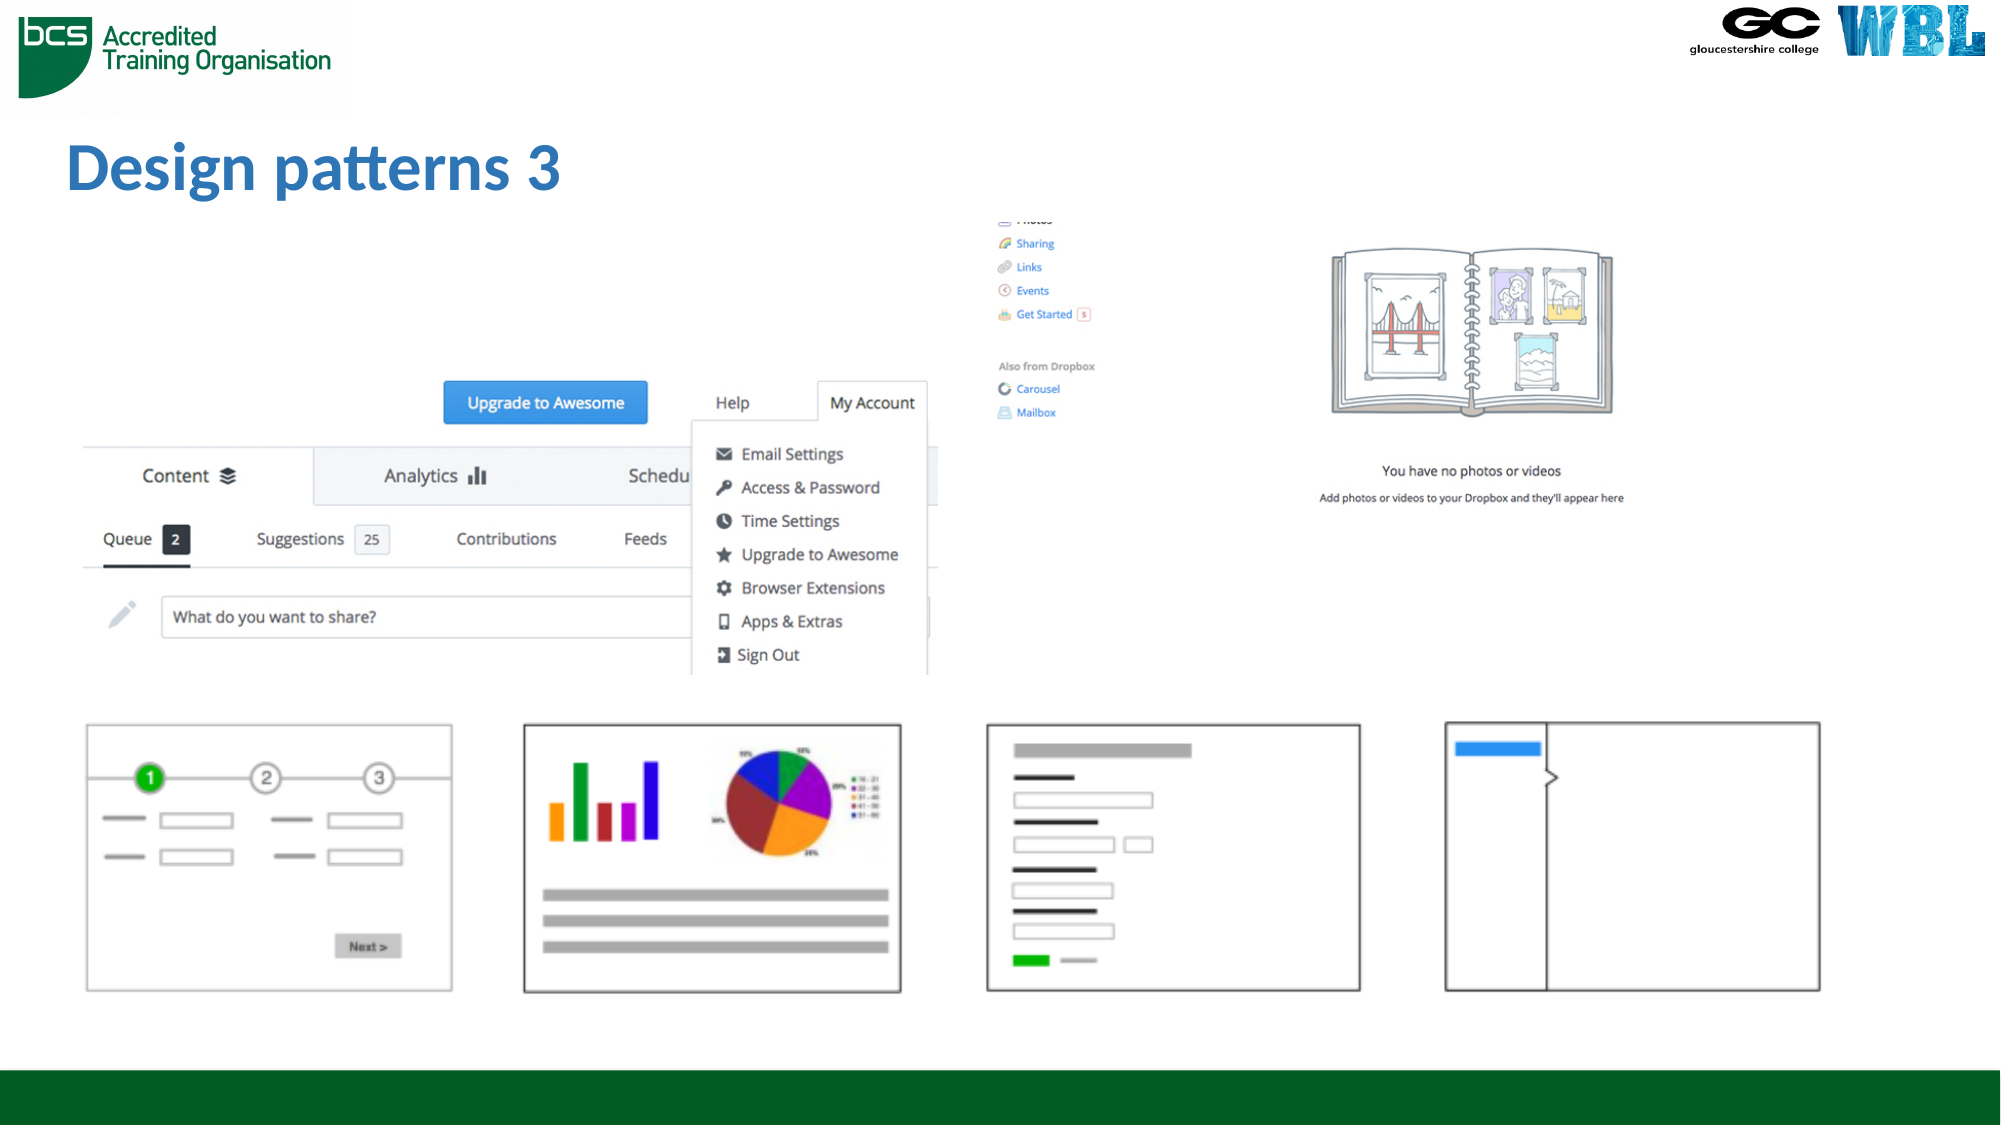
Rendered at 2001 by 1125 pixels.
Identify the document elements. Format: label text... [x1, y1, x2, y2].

title Design patterns 3 [51, 59, 1953, 278]
picture [1976, 39, 1981, 47]
picture [1443, 720, 1825, 996]
picture [1685, 3, 1823, 59]
picture [1957, 5, 1985, 45]
picture [1838, 5, 1955, 56]
picture [1958, 48, 1972, 52]
picture [982, 721, 1367, 996]
picture [83, 373, 938, 675]
picture [83, 721, 457, 996]
picture [0, 0, 350, 117]
picture [952, 222, 1825, 525]
picture [522, 721, 906, 996]
